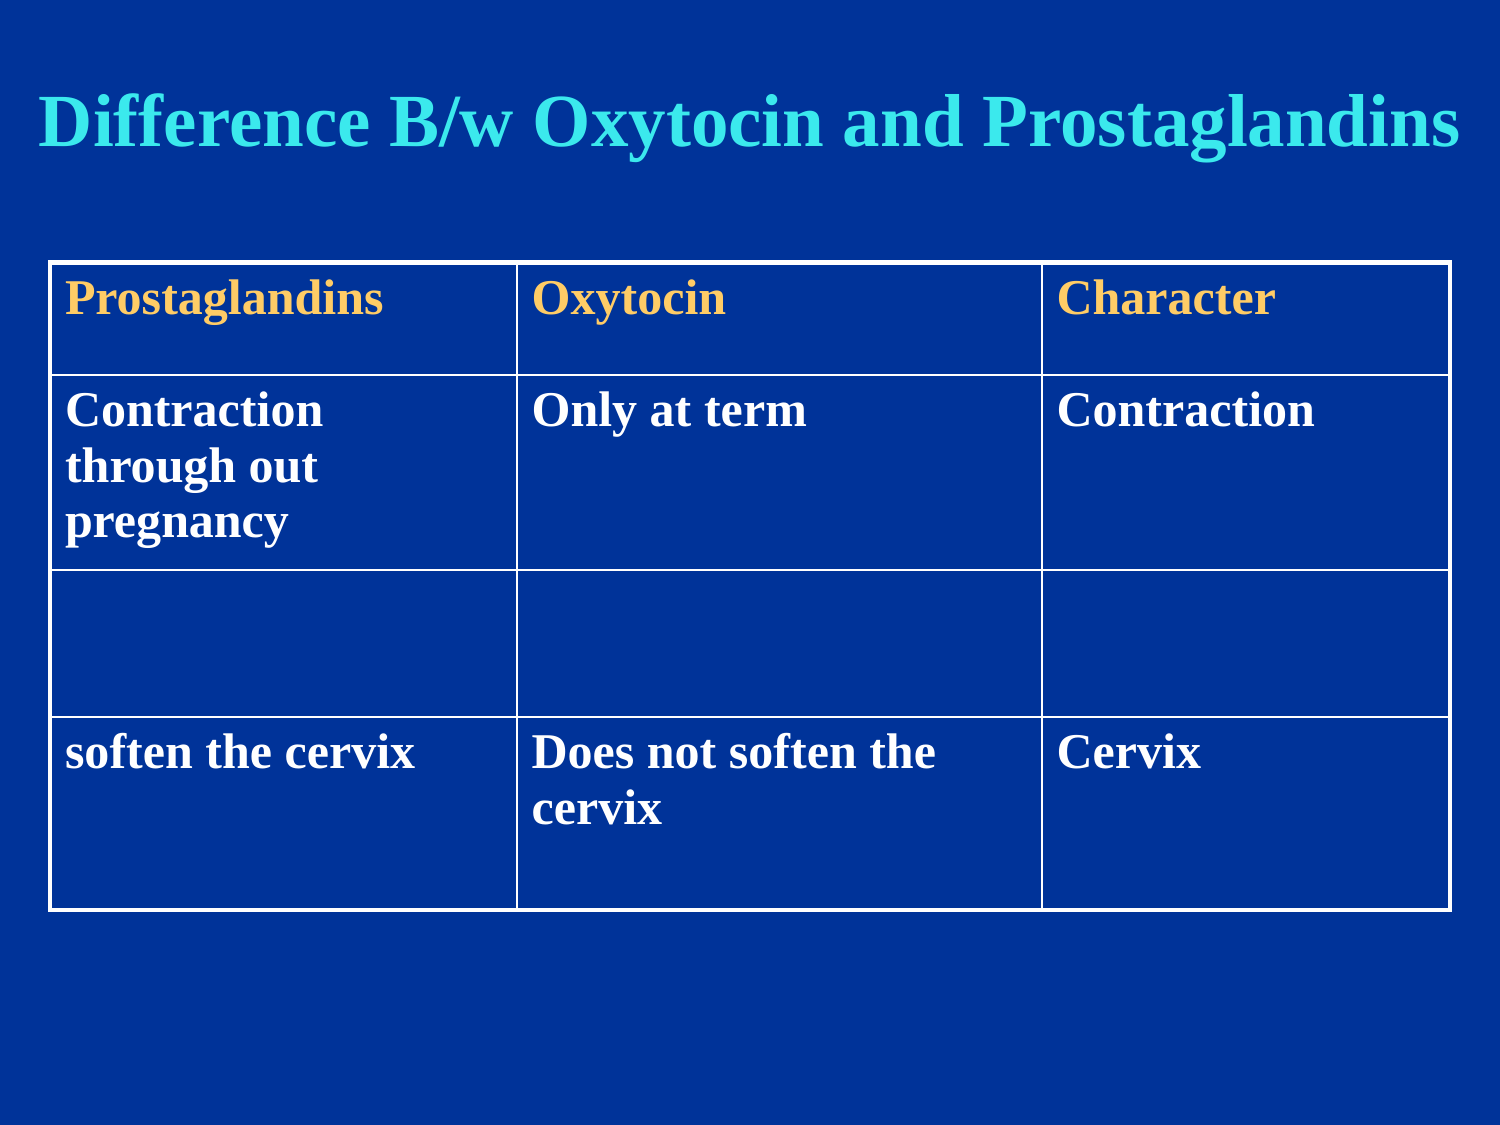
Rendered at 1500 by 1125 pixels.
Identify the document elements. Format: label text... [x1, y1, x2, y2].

title Difference B/w Oxytocin and Prostaglandins [0, 44, 1500, 188]
table_cell [52, 571, 516, 716]
table_header Character [1043, 265, 1448, 374]
table_cell [1043, 571, 1448, 716]
table_cell Only at term [518, 376, 1041, 569]
table_header Prostaglandins [52, 265, 516, 374]
table_cell Contraction [1043, 376, 1448, 569]
table_cell soften the cervix [52, 718, 516, 908]
table_cell Contraction through out pregnancy [52, 376, 516, 569]
table_cell Cervix [1043, 718, 1448, 908]
table_cell [518, 571, 1041, 716]
table_header Oxytocin [518, 265, 1041, 374]
table_cell Does not soften the cervix [518, 718, 1041, 908]
